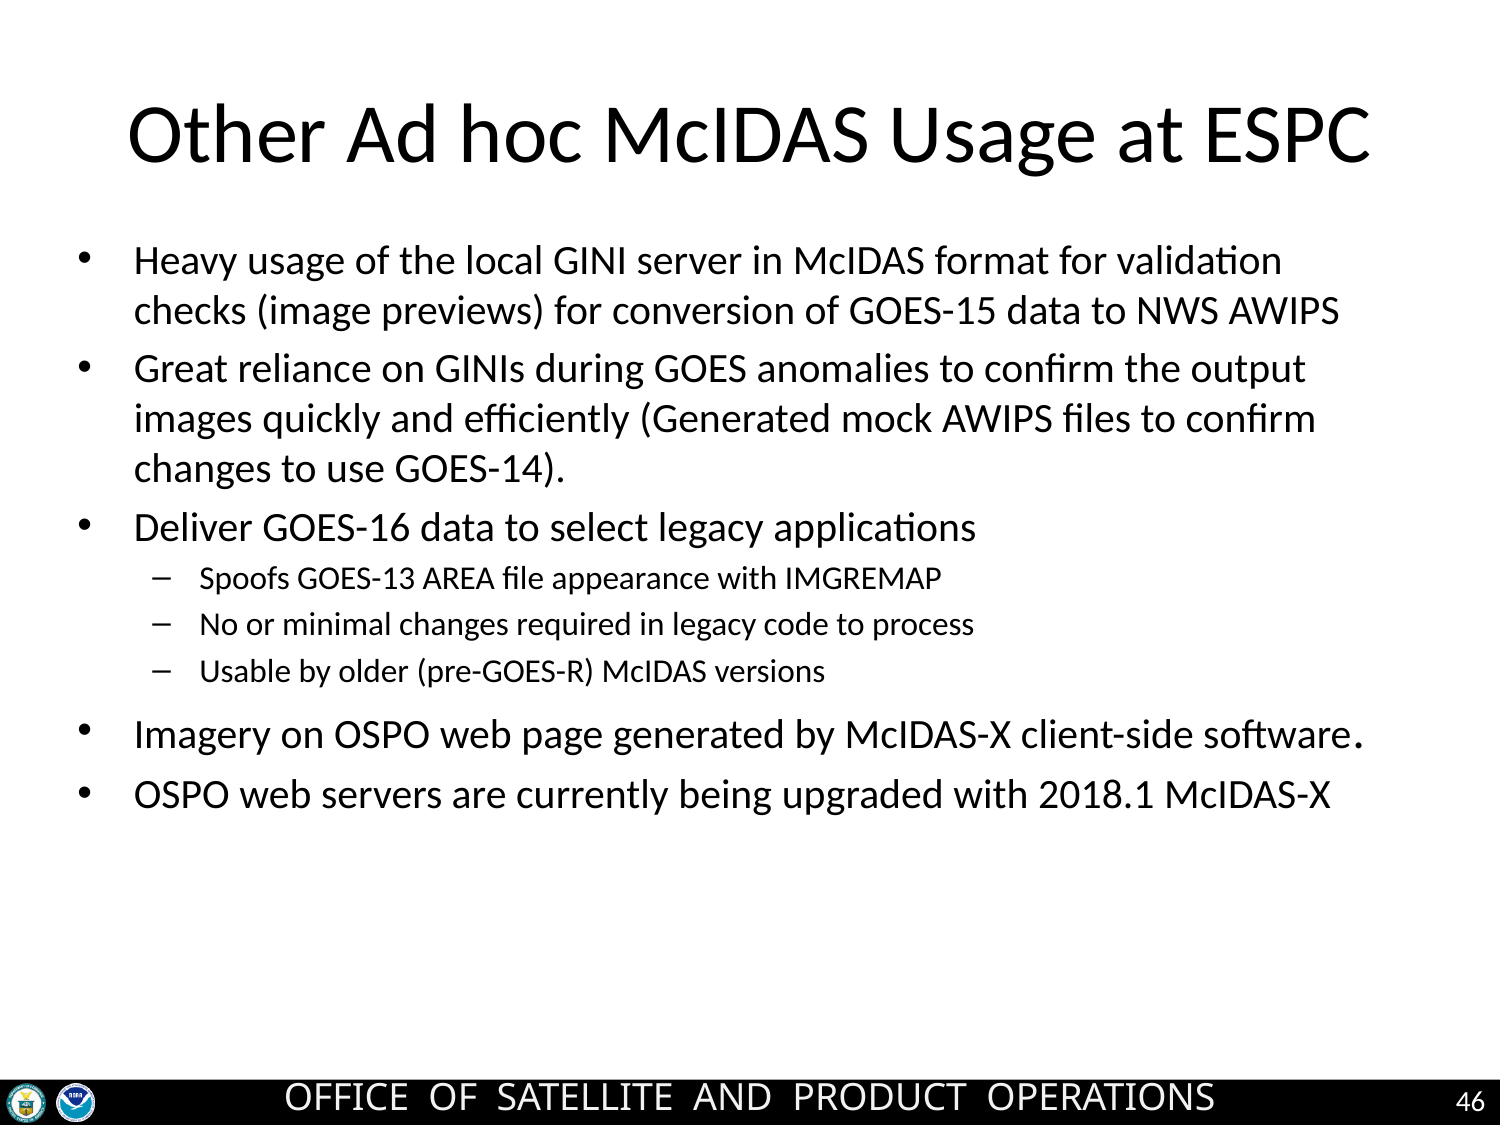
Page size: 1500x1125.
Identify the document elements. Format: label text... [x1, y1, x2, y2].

list Heavy usage of the local GINI server in McIDAS format for validation checks (image previews) for conversion of GOES-15 data to NWS AWIPS Great reliance on GINIs during GOES anomalies to confirm the output images quickly and efficiently (Generated mock AWIPS files to confirm changes to use GOES-14). Deliver GOES-16 data to select legacy applications Spoofs GOES-13 AREA file appearance with IMGREMAP No or minimal changes required in legacy code to process Usable by older (pre-GOES-R) McIDAS versions Imagery on OSPO web page generated by McIDAS-X client-side software. OSPO web servers are currently being upgraded with 2018.1 McIDAS-X [62, 224, 1413, 1038]
picture [56, 1083, 95, 1122]
picture [6, 1083, 46, 1123]
title Other Ad hoc McIDAS Usage at ESPC [75, 70, 1425, 188]
